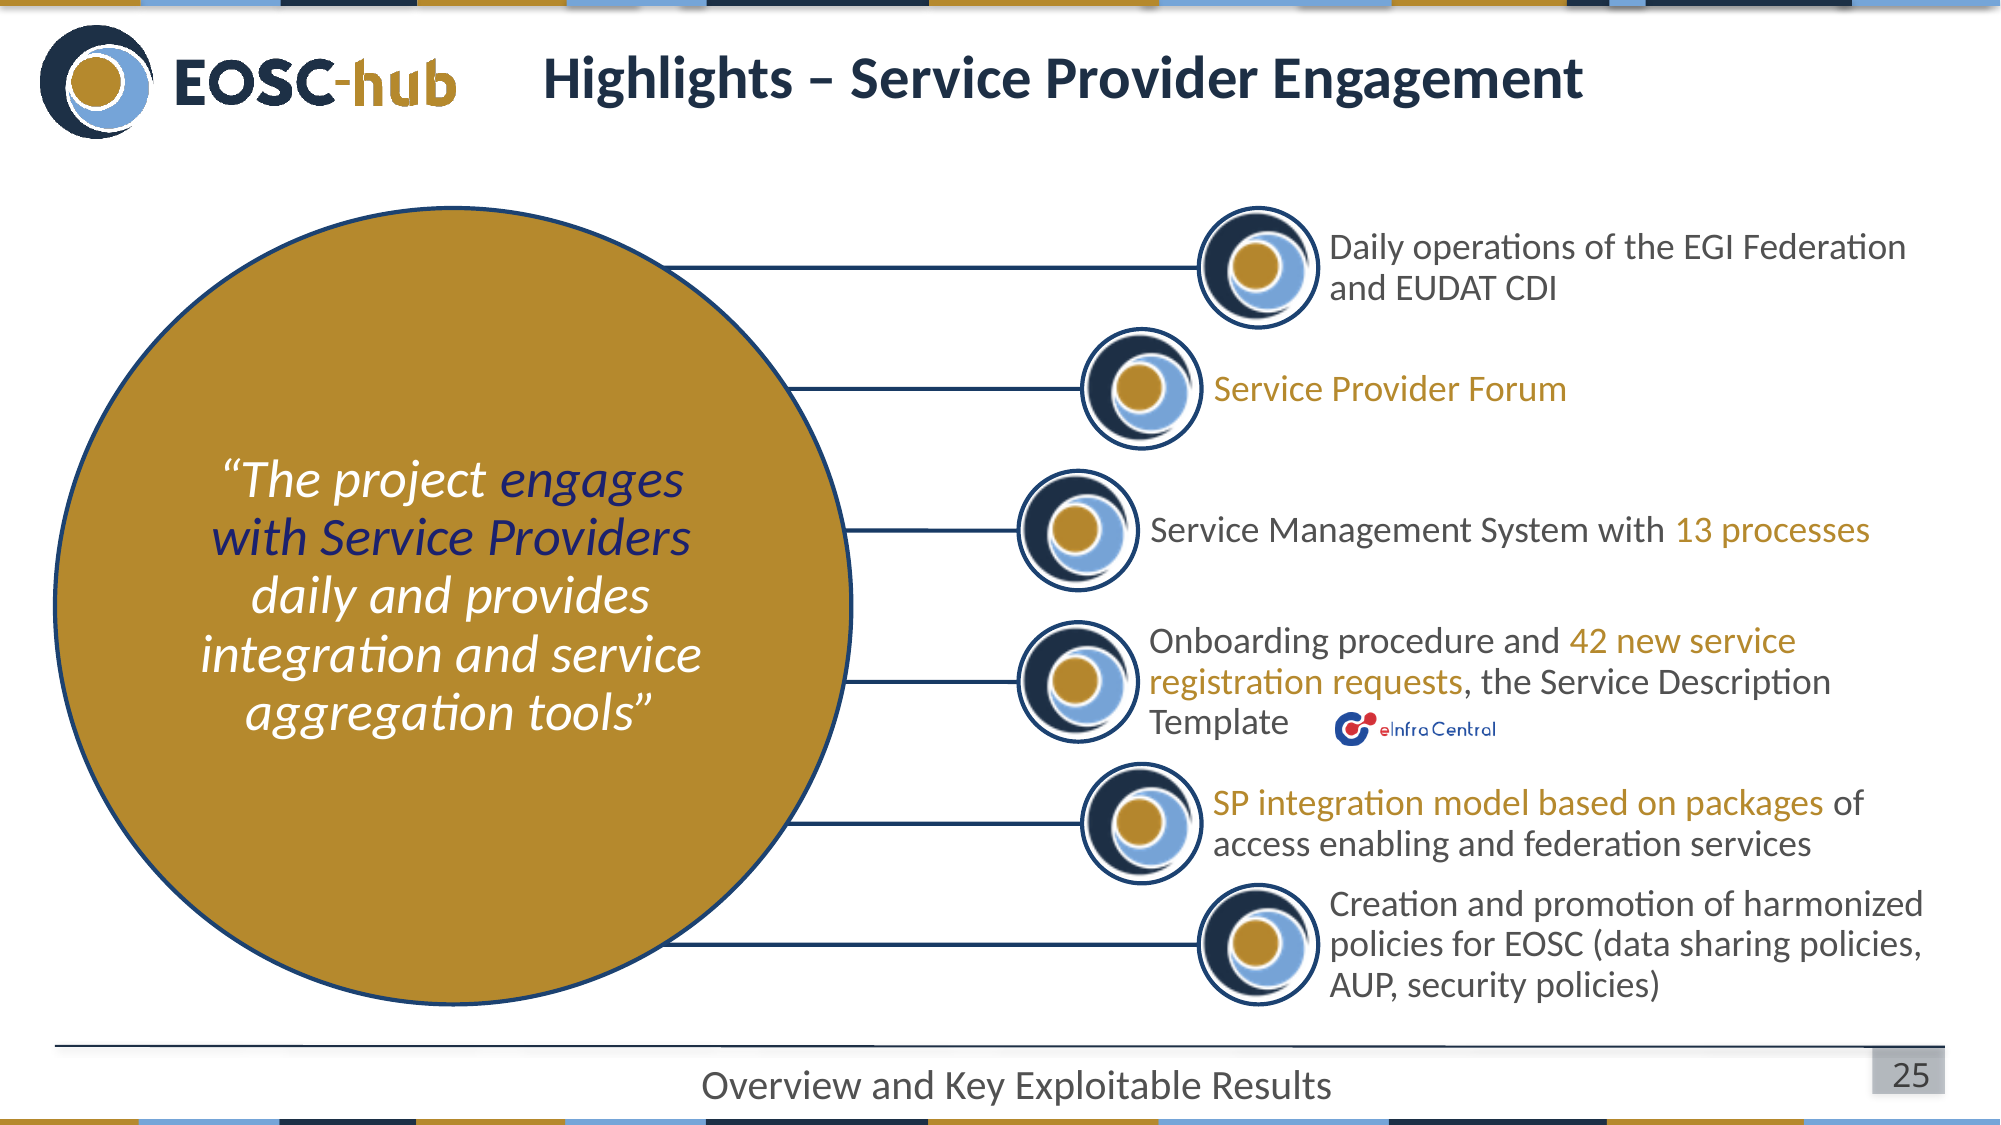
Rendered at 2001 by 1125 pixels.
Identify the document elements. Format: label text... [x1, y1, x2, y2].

picture [1330, 703, 1507, 752]
text_box Overview and Key Exploitable Results [574, 1050, 1459, 1115]
picture [0, 1119, 2000, 1125]
title Highlights – Service Provider Engagement [528, 30, 1946, 120]
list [54, 207, 1946, 1005]
picture [17, 19, 479, 144]
slide_number 25 [1433, 1046, 1945, 1094]
